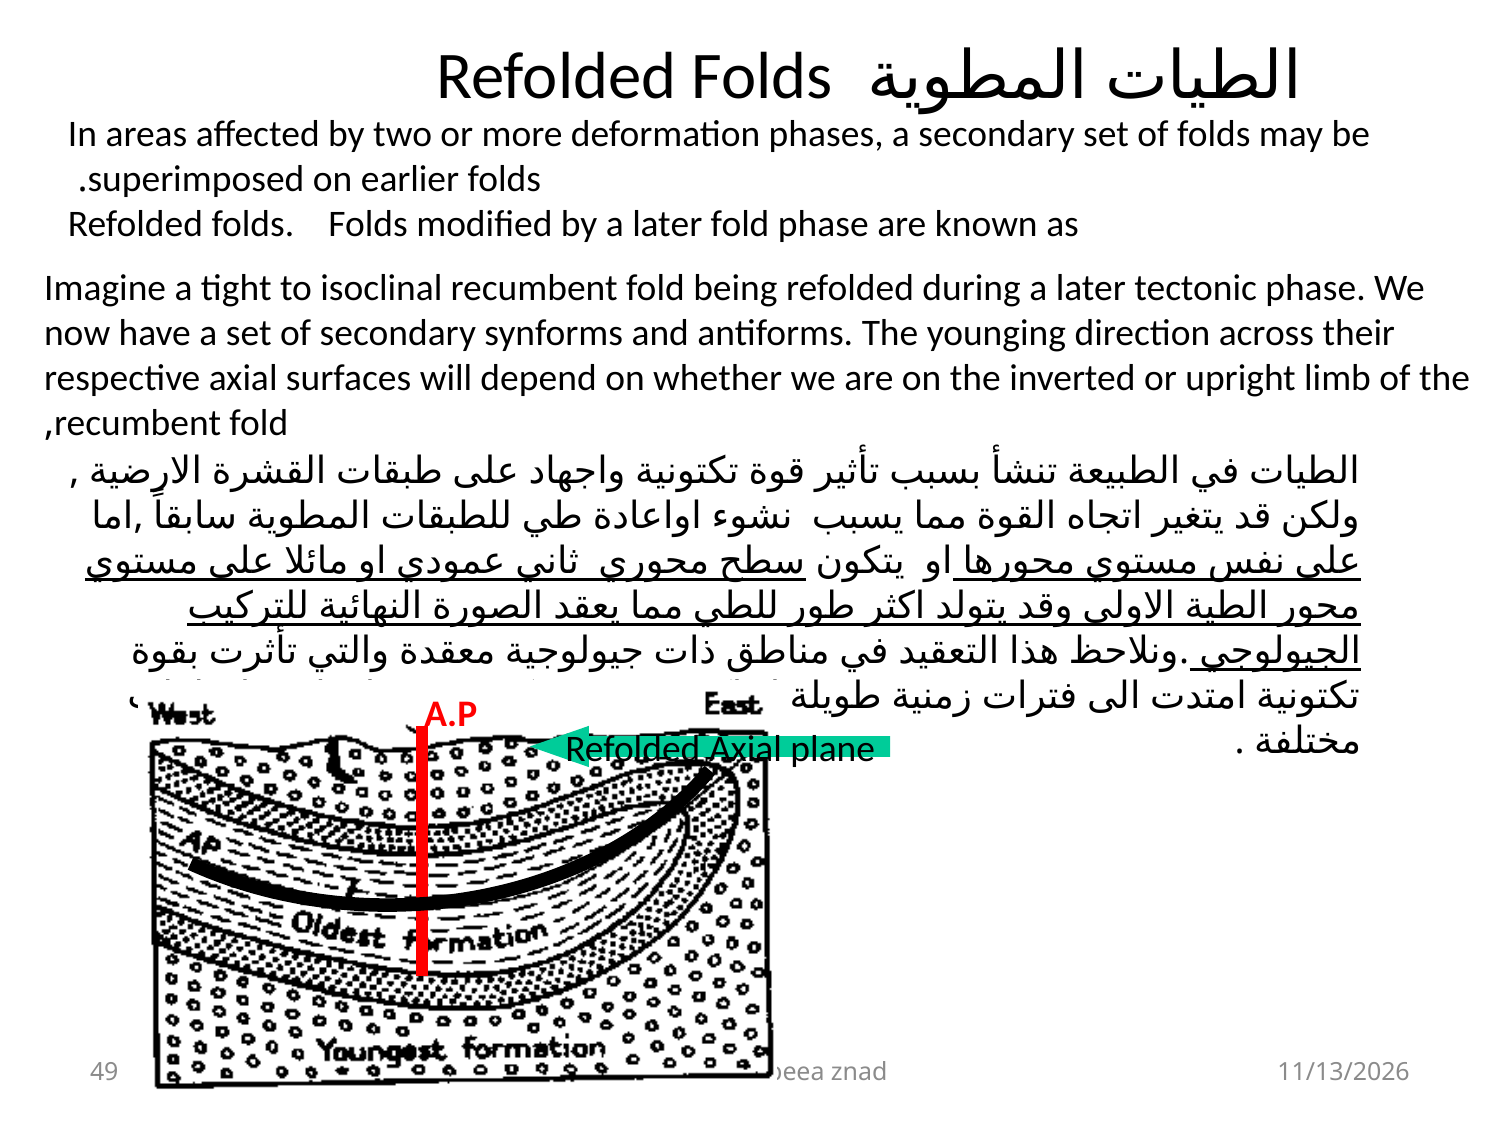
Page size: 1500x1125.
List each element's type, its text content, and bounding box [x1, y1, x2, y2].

footer folds dr.rabeea znad [778, 1042, 988, 1103]
text_box Refolded Axial plane [782, 736, 891, 757]
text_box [138, 680, 777, 1096]
text_box In areas affected by two or more deformation phases, a secondary set of folds may be superimposed on earlier folds. Refolded folds. Folds modified by a later fold phase are known as [53, 101, 1388, 252]
text_box [337, 615, 520, 679]
text_box Imagine a tight to isoclinal recumbent fold being refolded during a later tectonic phase. We now have a set of secondary synforms and antiforms. The younging direction across their respective axial surfaces will depend on whether we are on the inverted or upright limb of the recumbent fold, [29, 255, 1500, 451]
text_box الطيات في الطبيعة تنشأ بسبب تأثير قوة تكتونية واجهاد على طبقات القشرة الارضية , ولكن قد يتغير اتجاه القوة مما يسبب نشوء اواعادة طي للطبقات المطوية سابقاً ,اما على نفس مستوي محورها او يتكون سطح محوري ثاني عمودي او مائلا على مستوي محور الطية الاولى وقد يتولد اكثر طور للطي مما يعقد الصورة النهائية للتركيب الجيولوجي .ونلاحظ هذا التعقيد في مناطق ذات جيولوجية معقدة والتي تأثرت بقوة تكتونية امتدت الى فترات زمنية طويلة او اكثر من قوة تكتونية في ازمان واتجاهات مختلفة . [17, 438, 1377, 768]
text_box الطيات المطوية Refolded Folds [289, 24, 1317, 101]
slide_number 49 [75, 1042, 137, 1103]
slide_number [1074, 1042, 1425, 1103]
